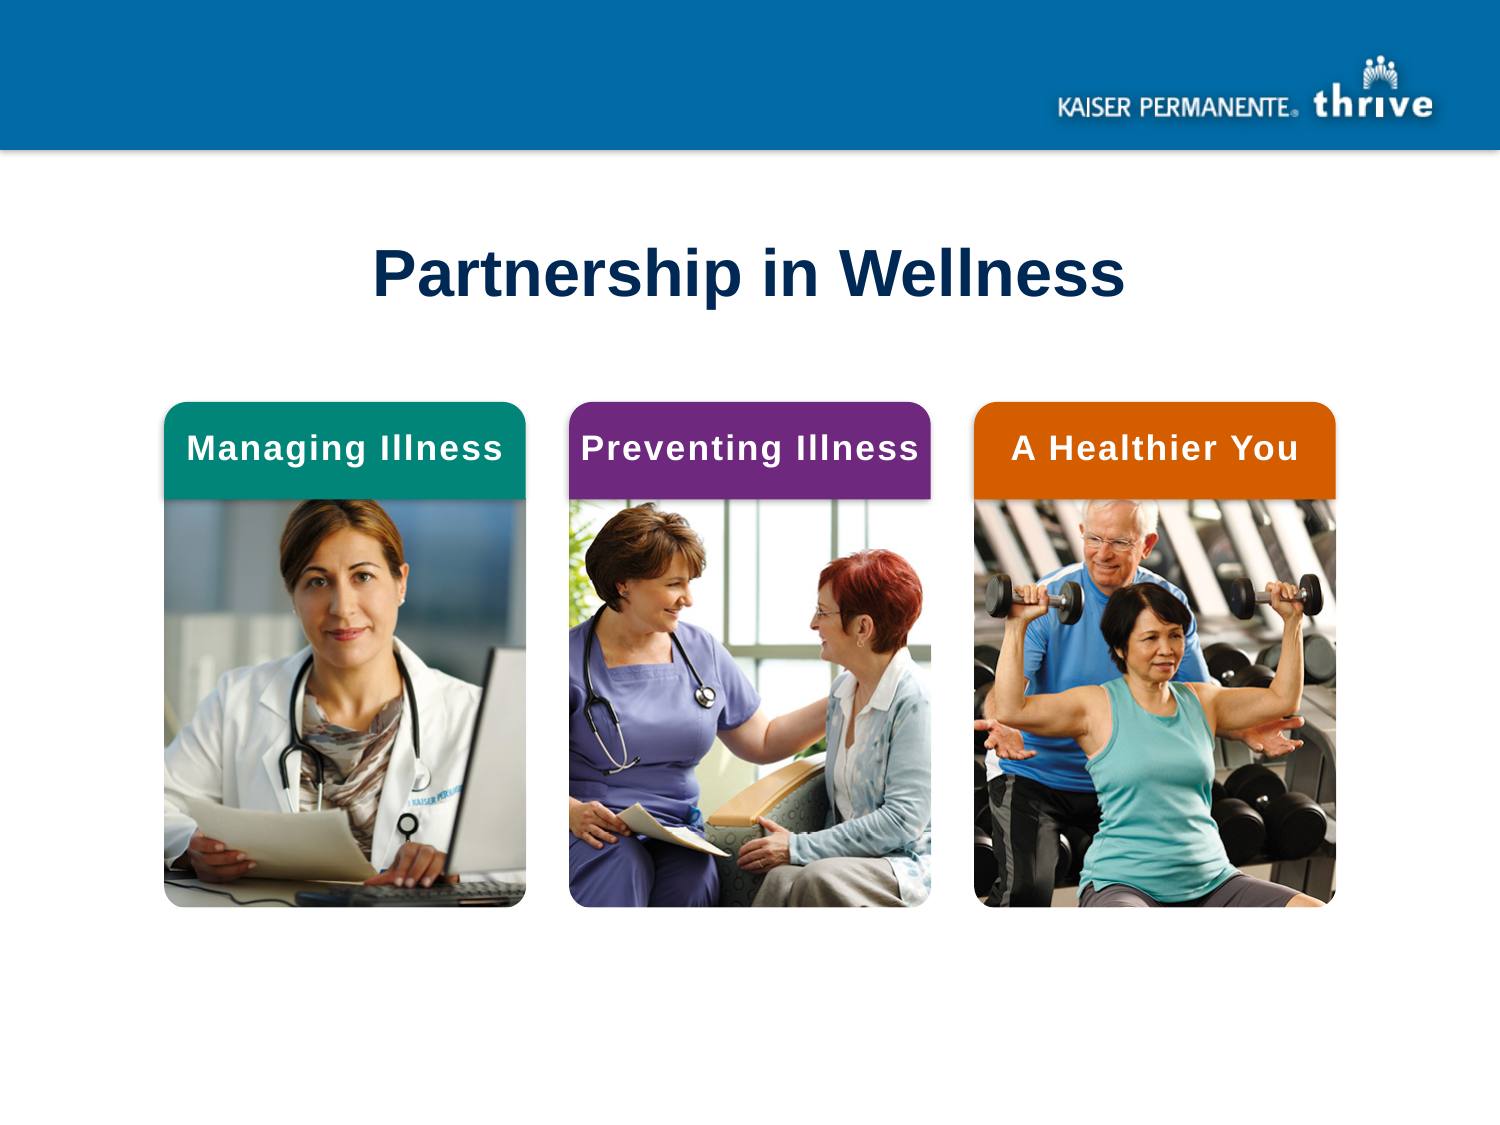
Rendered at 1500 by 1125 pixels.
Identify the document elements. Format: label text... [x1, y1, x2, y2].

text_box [973, 401, 1337, 909]
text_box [163, 401, 527, 909]
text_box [568, 401, 932, 909]
title Partnership in Wellness [0, 229, 1500, 301]
